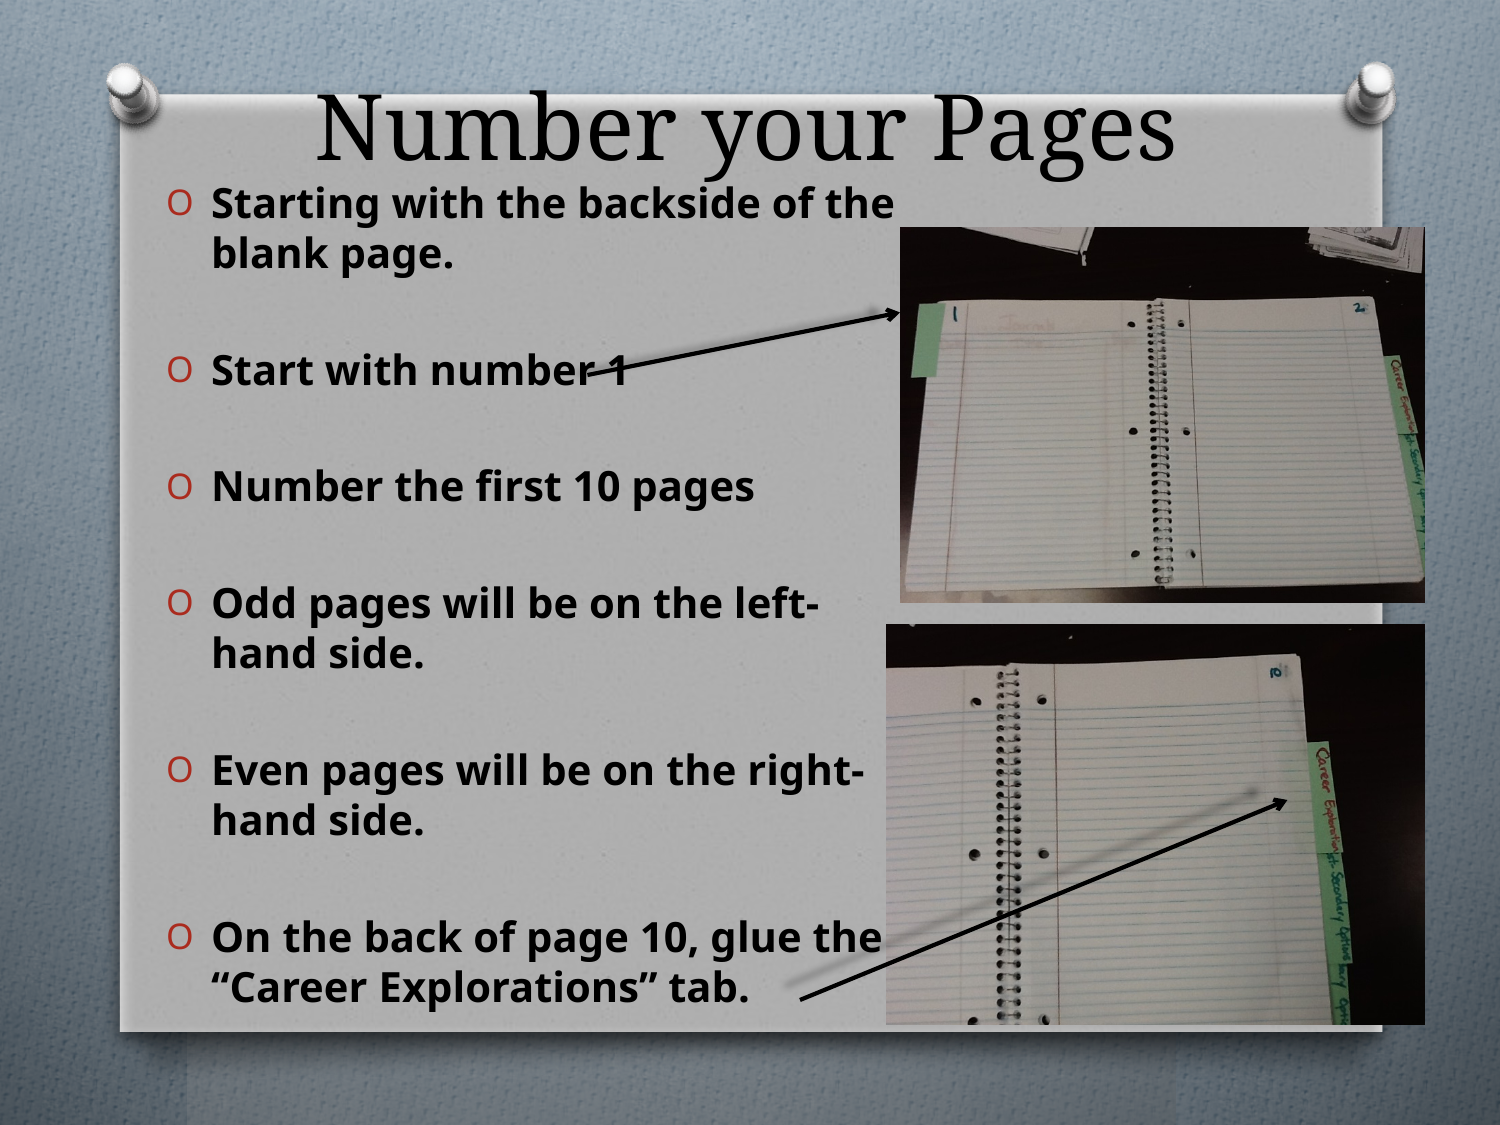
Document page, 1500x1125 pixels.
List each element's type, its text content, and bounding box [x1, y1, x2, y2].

picture [899, 227, 1426, 604]
title Number your Pages [174, 24, 1318, 223]
list Starting with the backside of the blank page. Start with number 1 Number the first 10 pages Odd pages will be on the left-hand side. Even pages will be on the right-hand side. On the back of page 10, glue the “Career Explorations” tab. [150, 169, 912, 821]
picture [1318, 35, 1439, 156]
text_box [799, 799, 1288, 1001]
picture [75, 29, 174, 153]
picture [886, 624, 1426, 1026]
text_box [587, 312, 901, 376]
